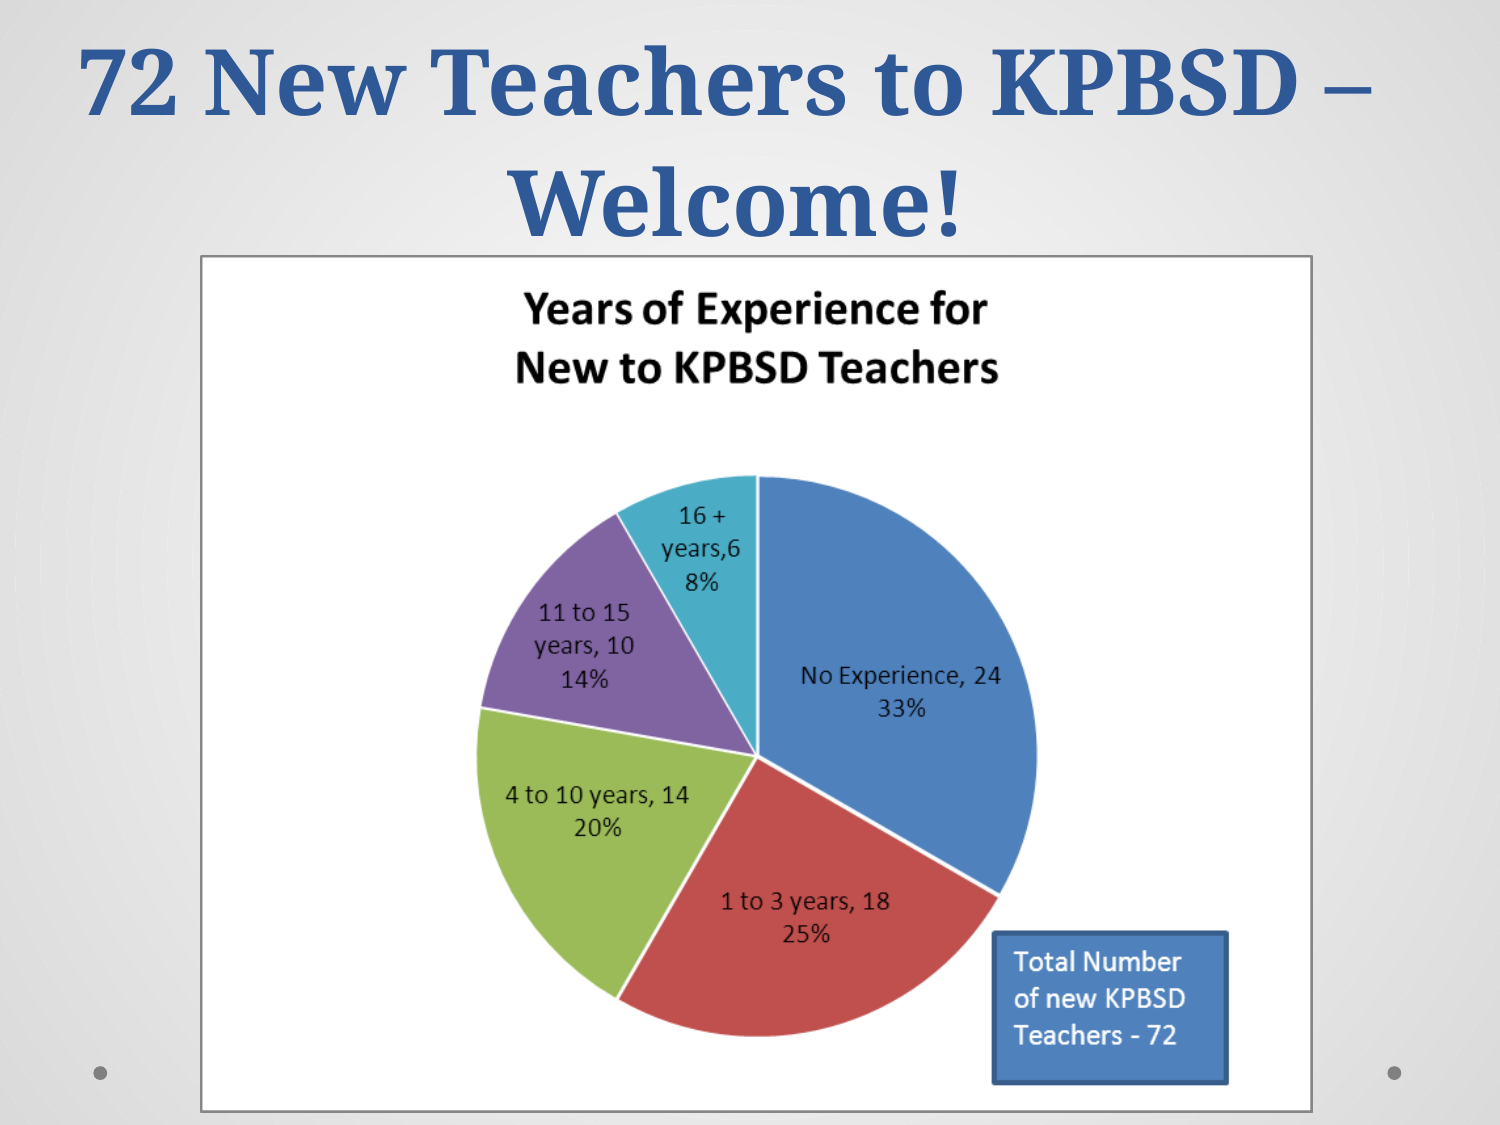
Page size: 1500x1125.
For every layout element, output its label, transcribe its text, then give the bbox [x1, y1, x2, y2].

title 72 New Teachers to KPBSD – Welcome! [24, 12, 1425, 263]
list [199, 255, 1313, 1113]
